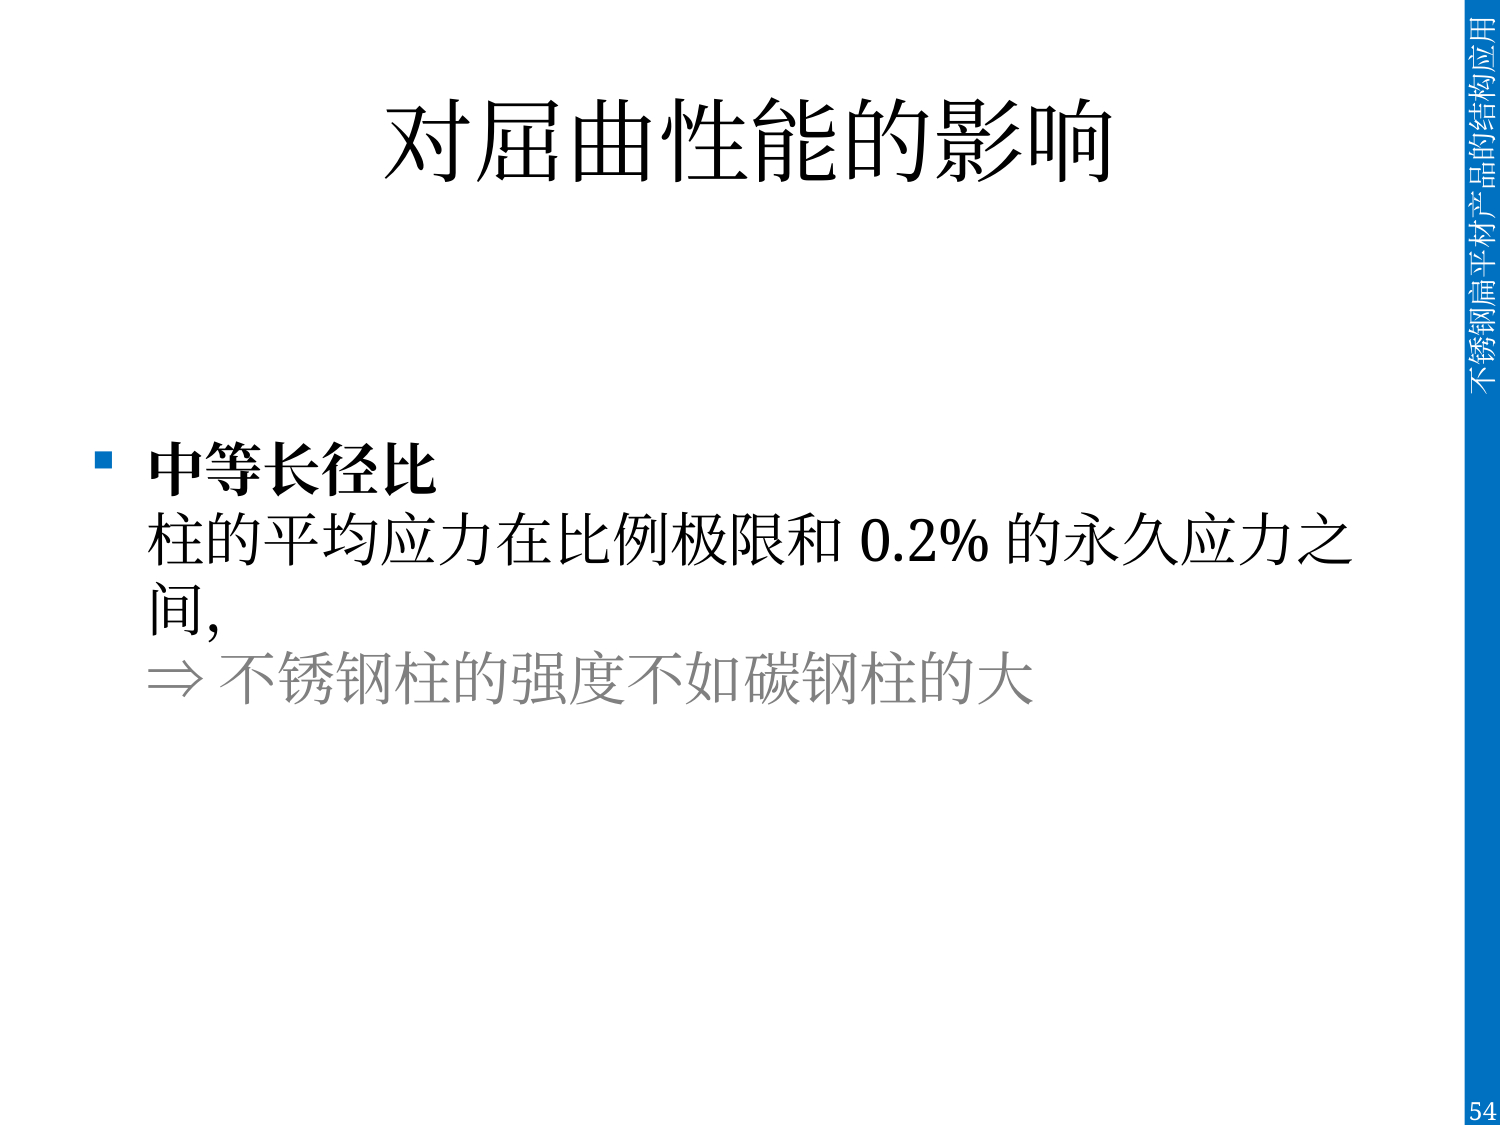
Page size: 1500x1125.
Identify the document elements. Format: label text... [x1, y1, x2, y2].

title 对屈曲性能的影响 [75, 45, 1425, 233]
list 中等长径比 柱的平均应力在比例极限和0.2%的永久应力之间， ⇒ 不锈钢柱的强度不如碳钢柱的大 [75, 262, 1425, 1071]
slide_number 54 [1446, 1082, 1500, 1125]
